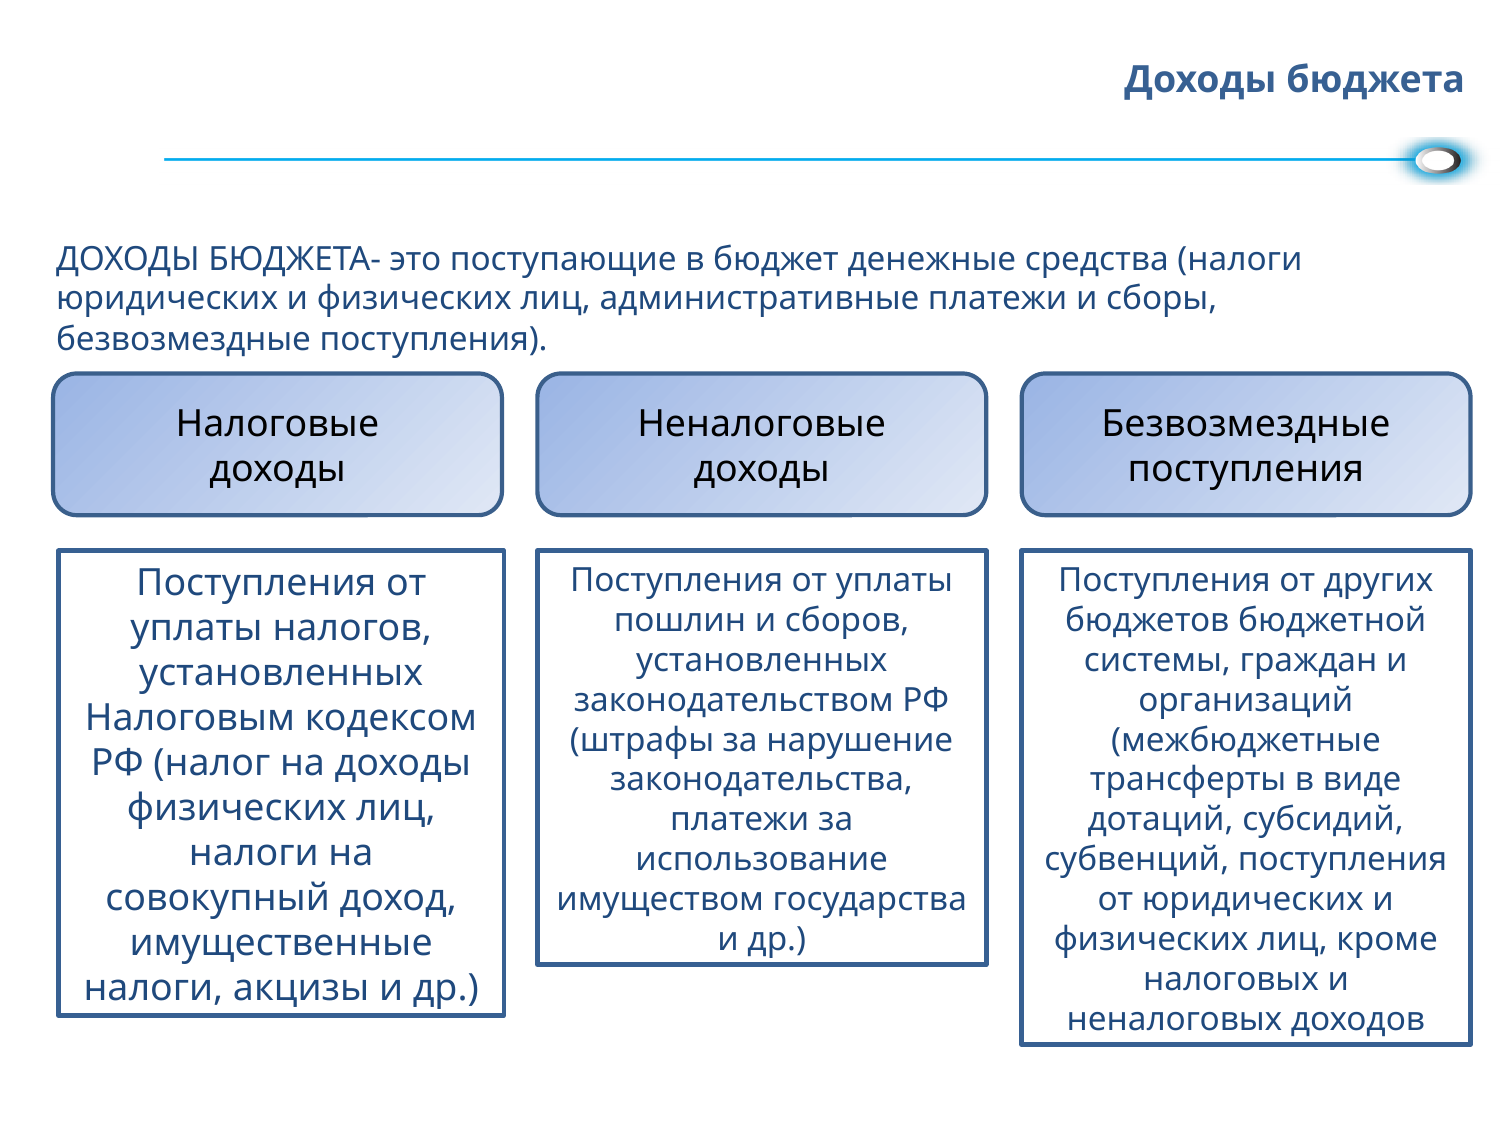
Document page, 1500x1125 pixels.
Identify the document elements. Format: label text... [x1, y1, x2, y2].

text_box Налоговые доходы [50, 371, 505, 518]
picture [159, 136, 1500, 185]
text_box Поступления от других бюджетов бюджетной системы, граждан и организаций (межбюджетные трансферты в виде дотаций, субсидий, субвенций, поступления от юридических и физических лиц, кроме налоговых и неналоговых доходов [1021, 550, 1471, 1045]
text_box Неналоговые доходы [535, 371, 989, 518]
text_box Поступления от уплаты налогов, установленных Налоговым кодексом РФ (налог на доходы физических лиц, налоги на совокупный доход, имущественные налоги, акцизы и др.) [58, 550, 504, 1016]
text_box ДОХОДЫ БЮДЖЕТА- это поступающие в бюджет денежные средства (налоги юридических и физических лиц, административные платежи и сборы, безвозмездные поступления). [39, 218, 1473, 375]
text_box Безвозмездные поступления [1019, 371, 1473, 518]
text_box Доходы бюджета [1045, 54, 1466, 97]
text_box Поступления от уплаты пошлин и сборов, установленных законодательством РФ (штрафы за нарушение законодательства, платежи за использование имуществом государства и др.) [537, 550, 987, 965]
